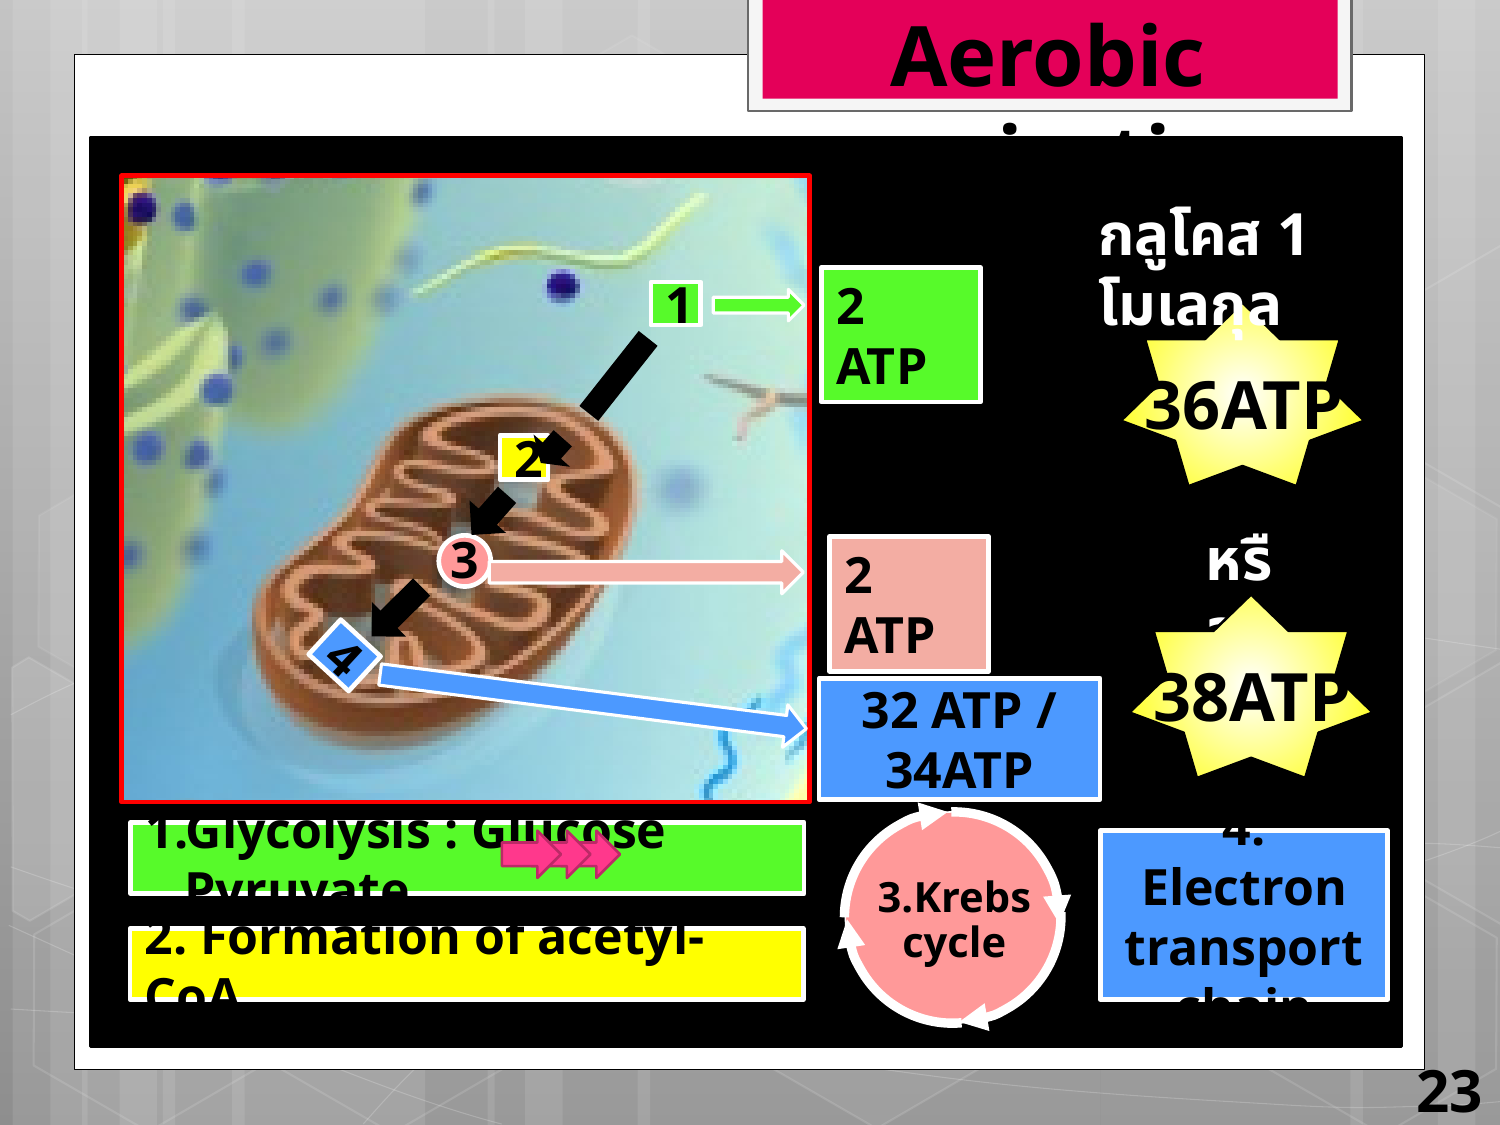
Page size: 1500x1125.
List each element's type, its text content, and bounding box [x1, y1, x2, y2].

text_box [1120, 302, 1365, 487]
picture [123, 177, 808, 800]
text_box 23 [1399, 1046, 1500, 1125]
text_box หรือ [1191, 515, 1306, 592]
text_box [89, 136, 1403, 1048]
text_box Aerobic respiration [756, 0, 1339, 211]
text_box กลูโคส 1 โมเลกุล [1083, 189, 1402, 345]
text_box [1129, 594, 1374, 779]
text_box 32 ATP / 34ATP [818, 678, 1101, 800]
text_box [844, 810, 1062, 1024]
text_box 2 ATP [821, 267, 981, 402]
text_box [438, 535, 491, 587]
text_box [130, 822, 805, 894]
text_box 2. Formation of acetyl-CoA [129, 928, 804, 1000]
text_box 4. Electron transport chain [1099, 830, 1389, 1000]
text_box 2 ATP [829, 536, 989, 672]
